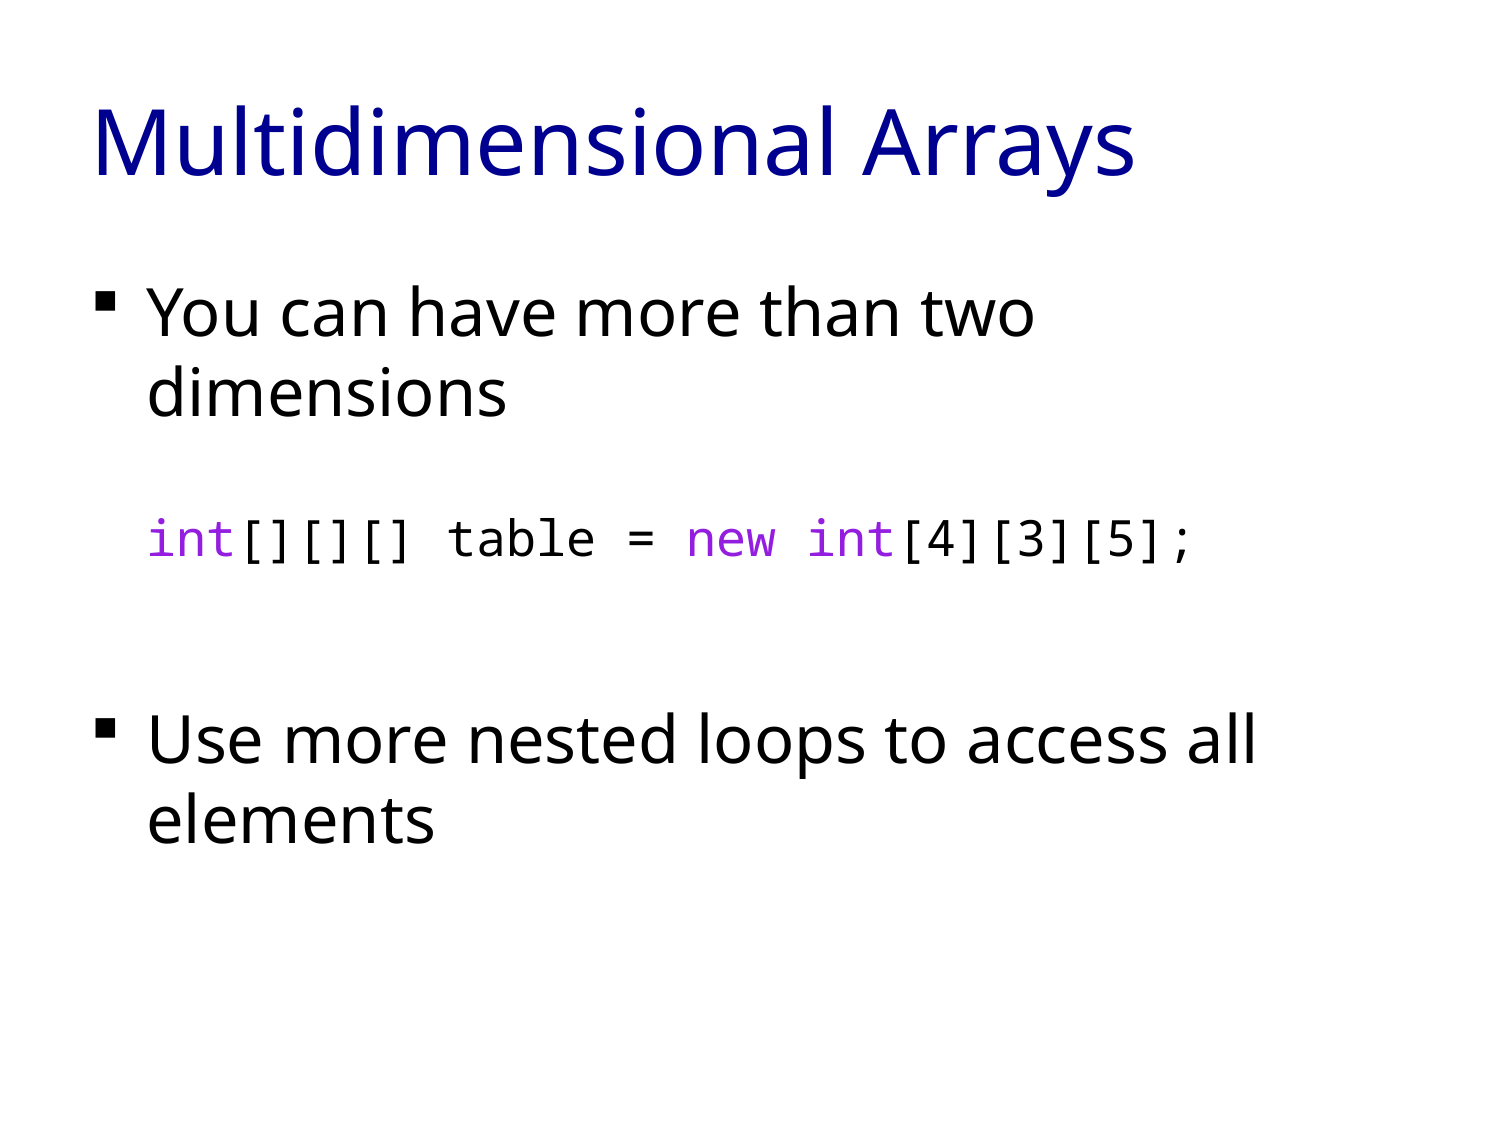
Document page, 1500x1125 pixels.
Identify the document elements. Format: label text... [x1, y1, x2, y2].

title Multidimensional Arrays [75, 45, 1425, 233]
list You can have more than two dimensions int[][][] table = new int[4][3][5]; Use more nested loops to access all elements [75, 262, 1425, 1005]
